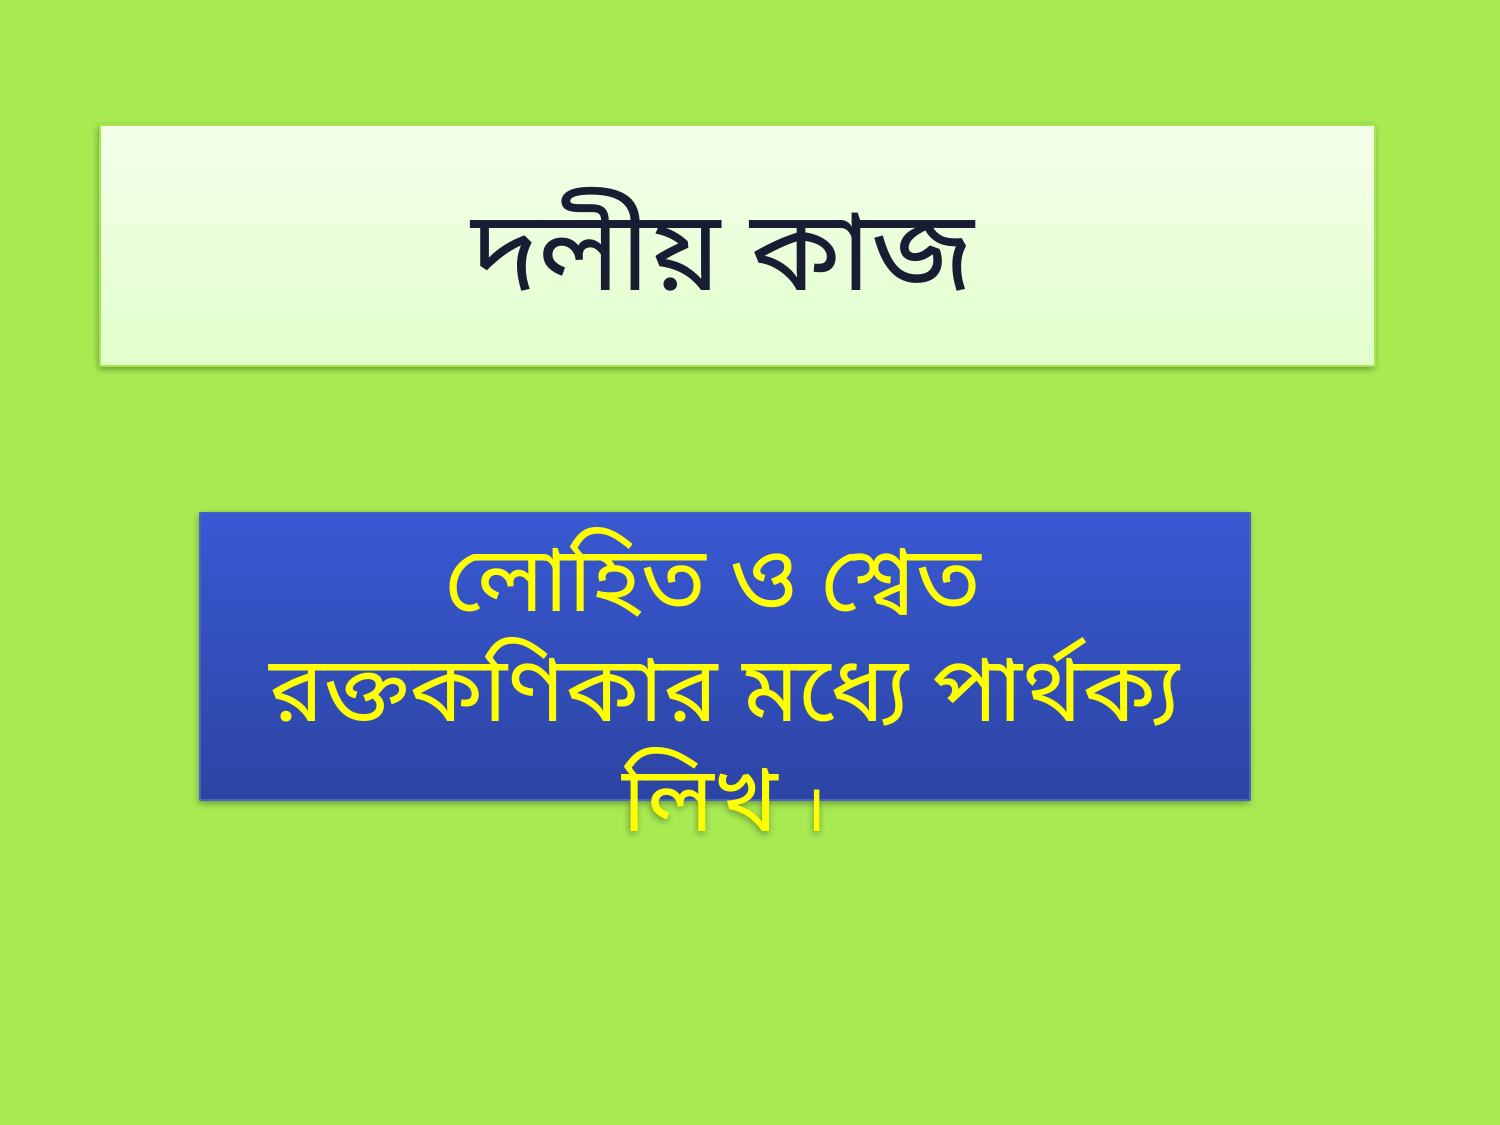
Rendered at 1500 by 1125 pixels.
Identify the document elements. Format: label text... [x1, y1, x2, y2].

subtitle লোহিত ও শ্বেত রক্তকণিকার মধ্যে পার্থক্য লিখ । [199, 512, 1251, 801]
title দলীয় কাজ [99, 124, 1376, 367]
